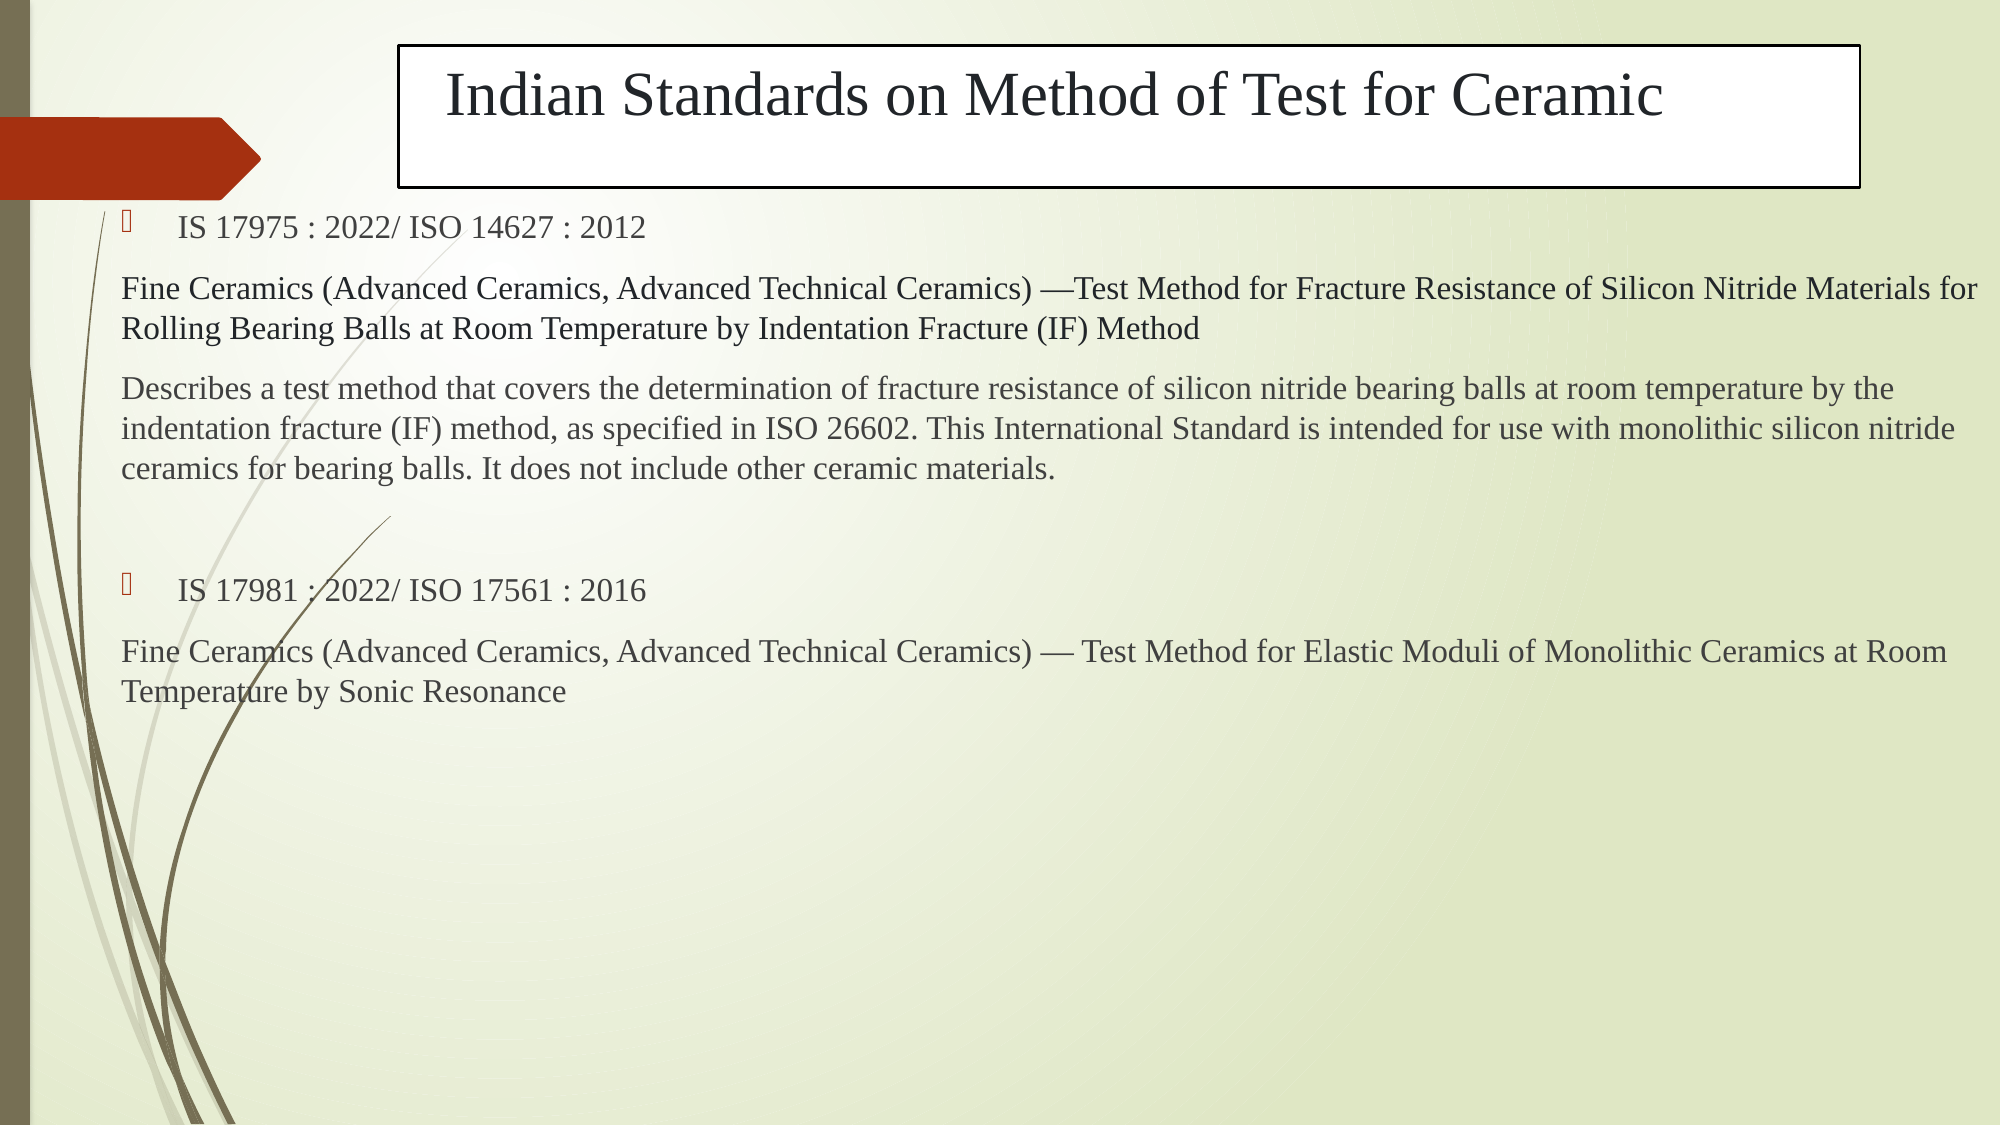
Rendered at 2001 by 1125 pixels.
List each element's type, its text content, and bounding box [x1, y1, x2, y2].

title Indian Standards on Method of Test for Ceramic [397, 44, 1861, 137]
text_box IS 17975 : 2022/ ISO 14627 : 2012 Fine Ceramics (Advanced Ceramics, Advanced Technical Ceramics) —Test Method for Fracture Resistance of Silicon Nitride Materials for Rolling Bearing Balls at Room Temperature by Indentation Fracture (IF) Method Describes a test method that covers the determination of fracture resistance of silicon nitride bearing balls at room temperature by the indentation fracture (IF) method, as specified in ISO 26602. This International Standard is intended for use with monolithic silicon nitride ceramics for bearing balls. It does not include other ceramic materials. IS 17981 : 2022/ ISO 17561 : 2016 Fine Ceramics (Advanced Ceramics, Advanced Technical Ceramics) — Test Method for Elastic Moduli of Monolithic Ceramics at Room Temperature by Sonic Resonance [106, 137, 2000, 757]
